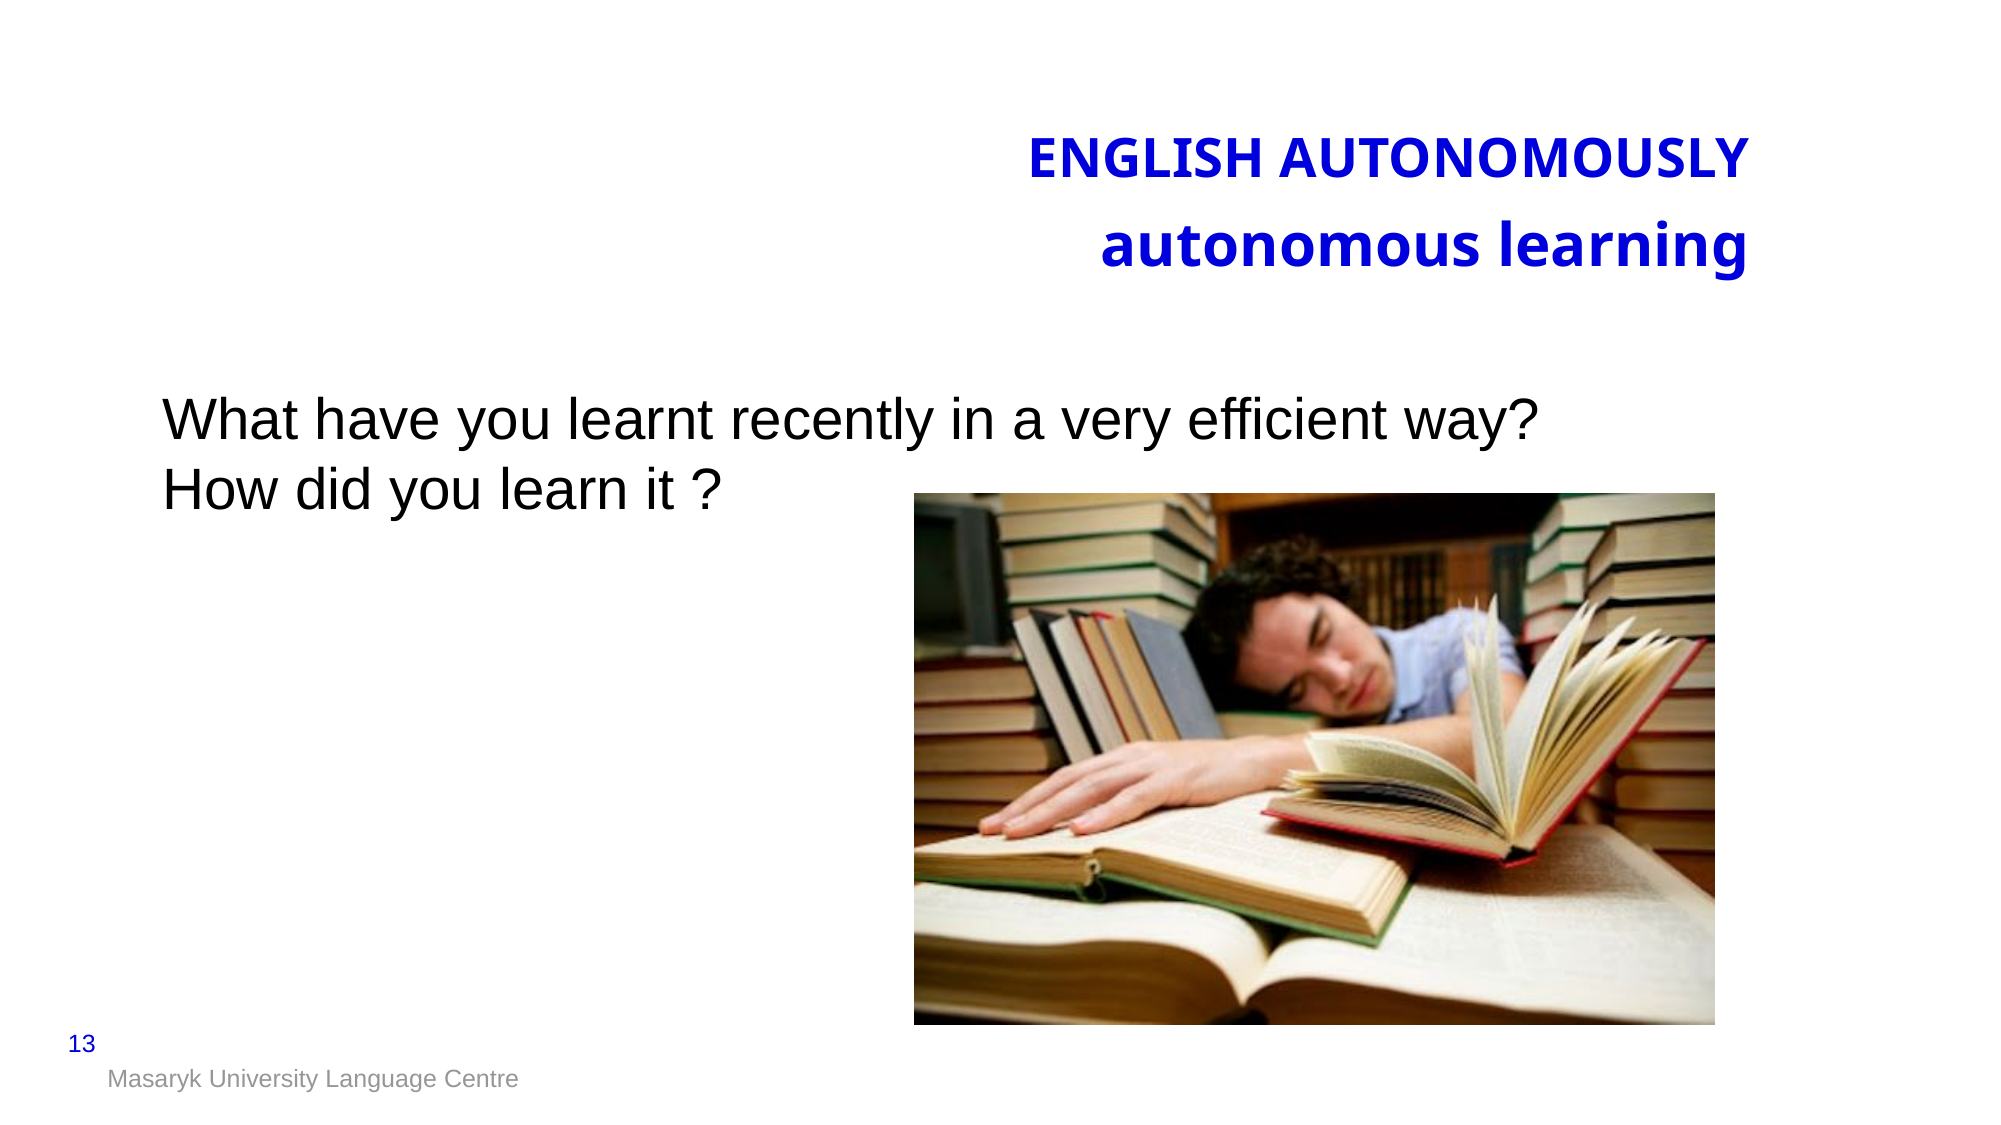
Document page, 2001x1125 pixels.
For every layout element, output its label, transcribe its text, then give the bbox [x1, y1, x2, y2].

title ENGLISH AUTONOMOUSLY autonomous learning [399, 106, 1750, 294]
slide_number 13 [67, 1021, 110, 1063]
footer Masaryk University Language Centre [92, 1025, 1472, 1100]
list What have you learnt recently in a very efficient way? How did you learn it ? [148, 301, 1794, 999]
picture [914, 493, 1715, 1026]
